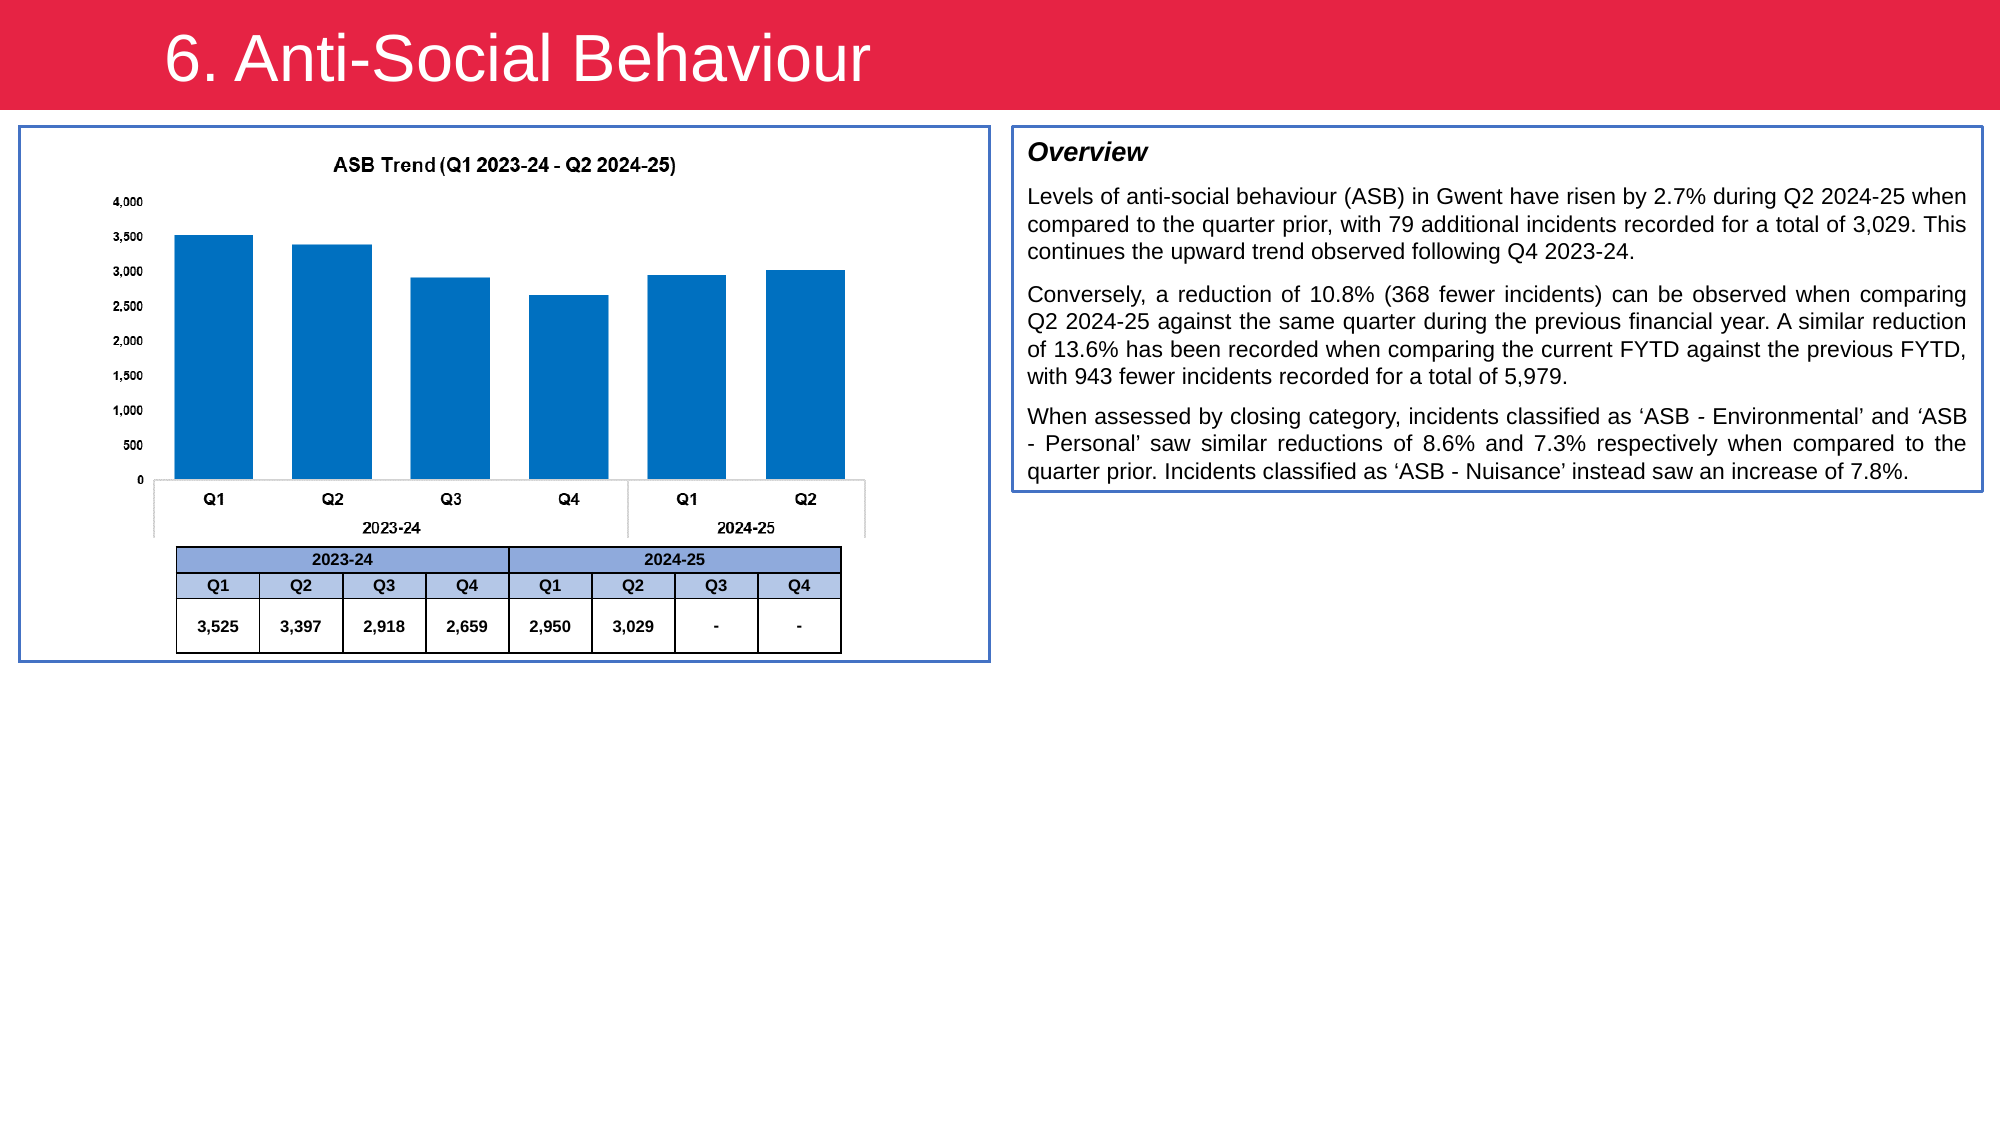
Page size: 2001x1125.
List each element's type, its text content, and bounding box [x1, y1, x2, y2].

table_cell Q2 [260, 574, 342, 598]
table_cell 3,525 [177, 599, 259, 652]
text_box Overview Levels of anti-social behaviour (ASB) in Gwent have risen by 2.7% during Q2 2024-25 when compared to the quarter prior, with 79 additional incidents recorded for a total of 3,029. This continues the upward trend observed following Q4 2023-24. Conversely, a reduction of 10.8% (368 fewer incidents) can be observed when comparing Q2 2024-25 against the same quarter during the previous financial year. A similar reduction of 13.6% has been recorded when comparing the current FYTD against the previous FYTD, with 943 fewer incidents recorded for a total of 5,979. When assessed by closing category, incidents classified as ‘ASB - Environmental’ and ‘ASB - Personal’ saw similar reductions of 8.6% and 7.3% respectively when compared to the quarter prior. Incidents classified as ‘ASB - Nuisance’ instead saw an increase of 7.8%. [1012, 126, 1983, 492]
table_header 2023-24 [177, 548, 508, 572]
text_box 6. Anti-Social Behaviour [0, 0, 2000, 111]
table_cell 2,918 [344, 599, 425, 652]
table_cell - [759, 599, 840, 652]
table_cell 2,950 [510, 599, 591, 652]
table_header 2024-25 [510, 548, 840, 572]
table_cell 2,659 [427, 599, 508, 652]
text_box [19, 126, 990, 662]
table_cell 3,397 [260, 599, 342, 652]
picture [92, 139, 917, 539]
table_cell - [676, 599, 757, 652]
table_cell Q1 [510, 574, 591, 598]
table_cell Q2 [593, 574, 674, 598]
table_cell Q3 [676, 574, 757, 598]
table_cell Q4 [759, 574, 840, 598]
table_cell Q4 [427, 574, 508, 598]
table_cell 3,029 [593, 599, 674, 652]
table_cell Q1 [177, 574, 259, 598]
table_cell Q3 [344, 574, 425, 598]
